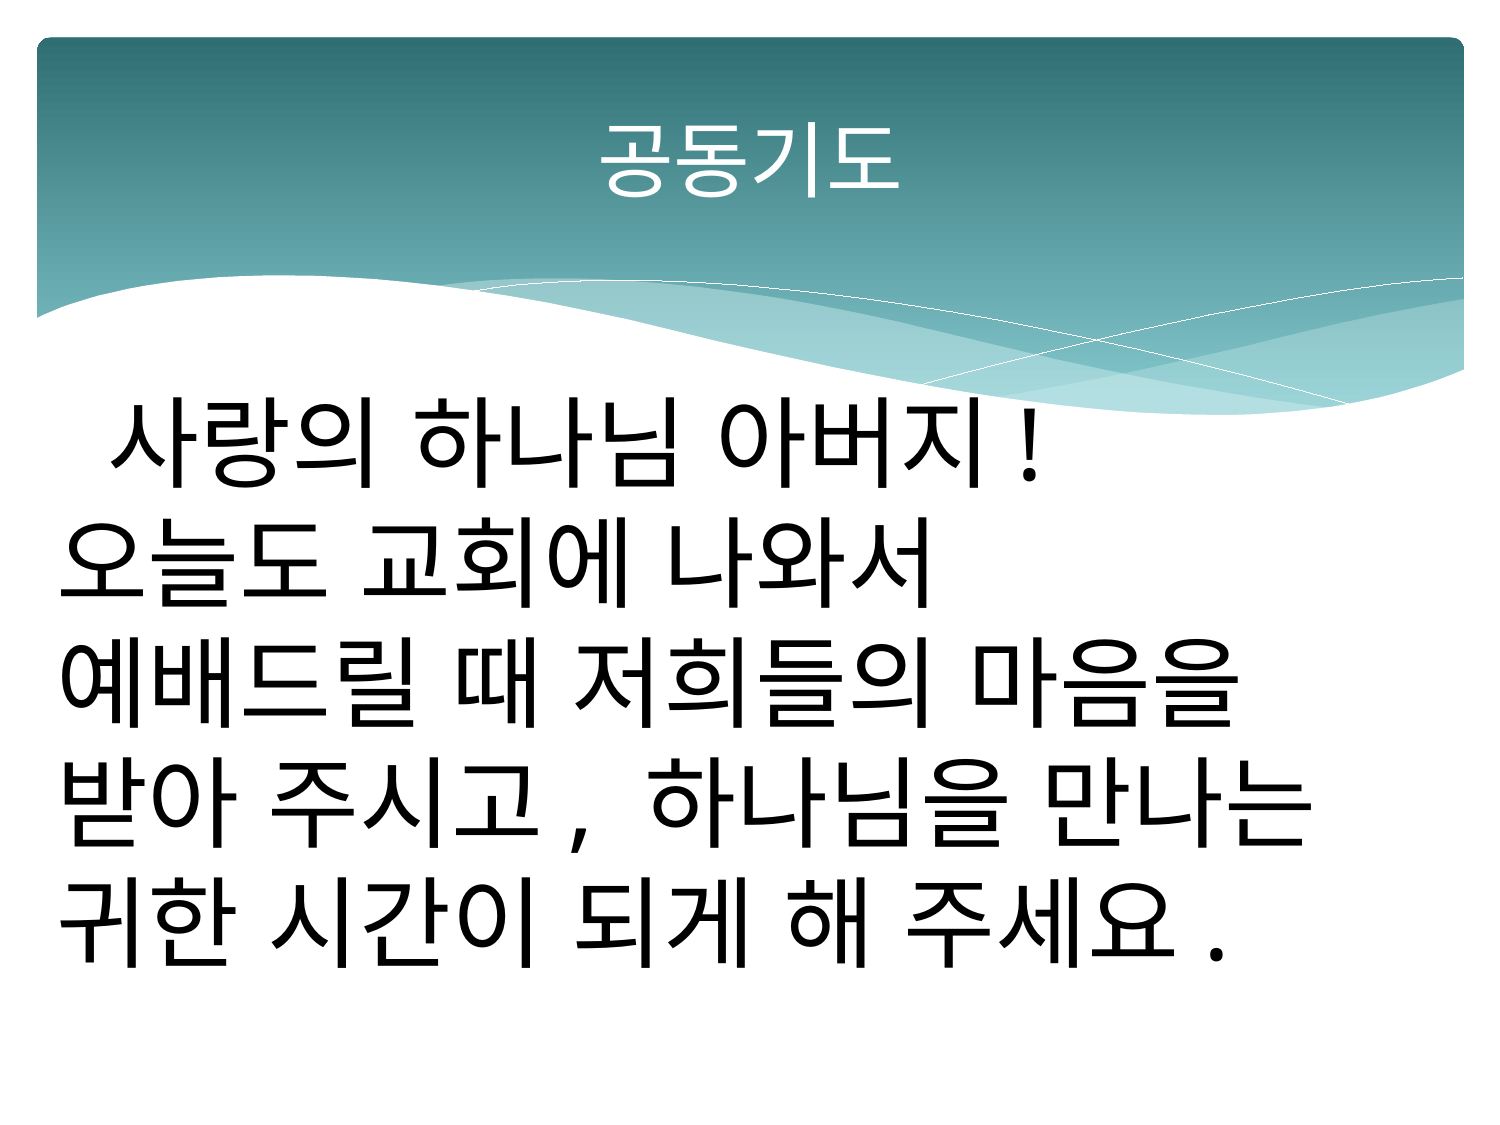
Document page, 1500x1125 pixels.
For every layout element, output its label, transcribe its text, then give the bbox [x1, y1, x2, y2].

text_box [0, 231, 1500, 459]
text_box 사랑의 하나님 아버지! 오늘도 교회에 나와서 예배드릴 때 저희들의 마음을 받아 주시고, 하나님을 만나는 귀한 시간이 되게 해 주세요. [41, 373, 1459, 988]
title 공동기도 [75, 55, 1425, 231]
